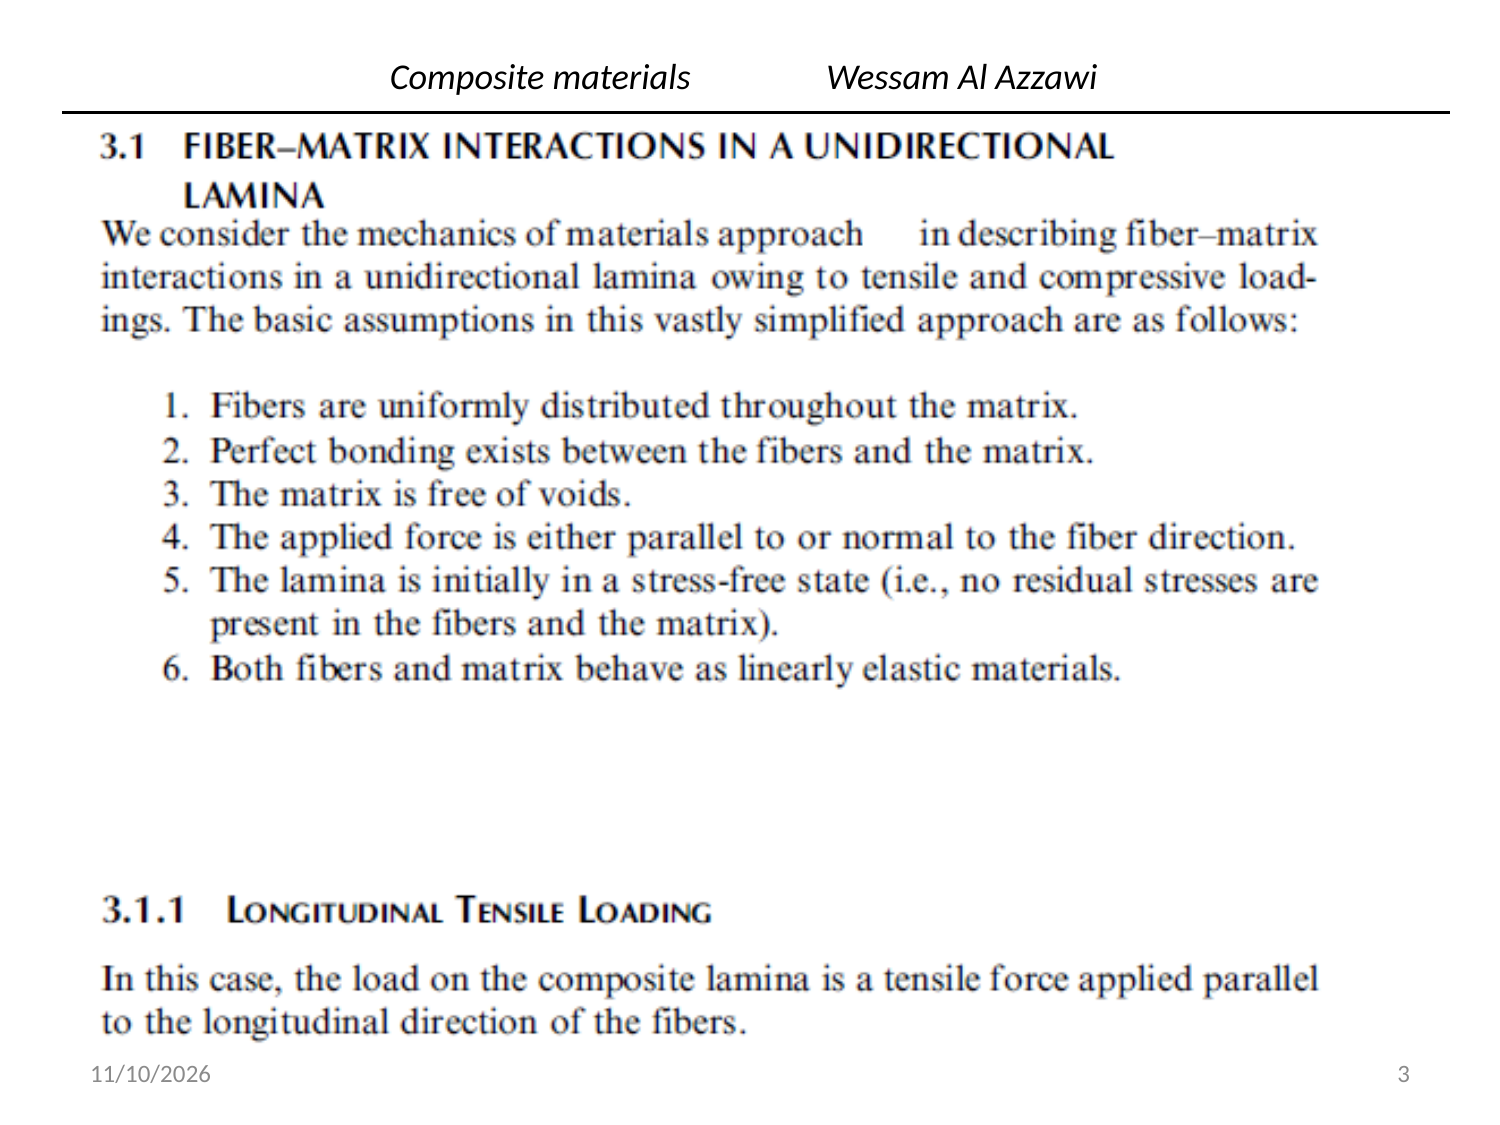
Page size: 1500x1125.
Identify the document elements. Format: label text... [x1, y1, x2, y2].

subtitle [62, 125, 1425, 200]
picture [96, 128, 1326, 1048]
slide_number 3 [1074, 1042, 1425, 1103]
title Composite materials Wessam Al Azzawi [24, 24, 1463, 125]
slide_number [75, 1042, 425, 1103]
